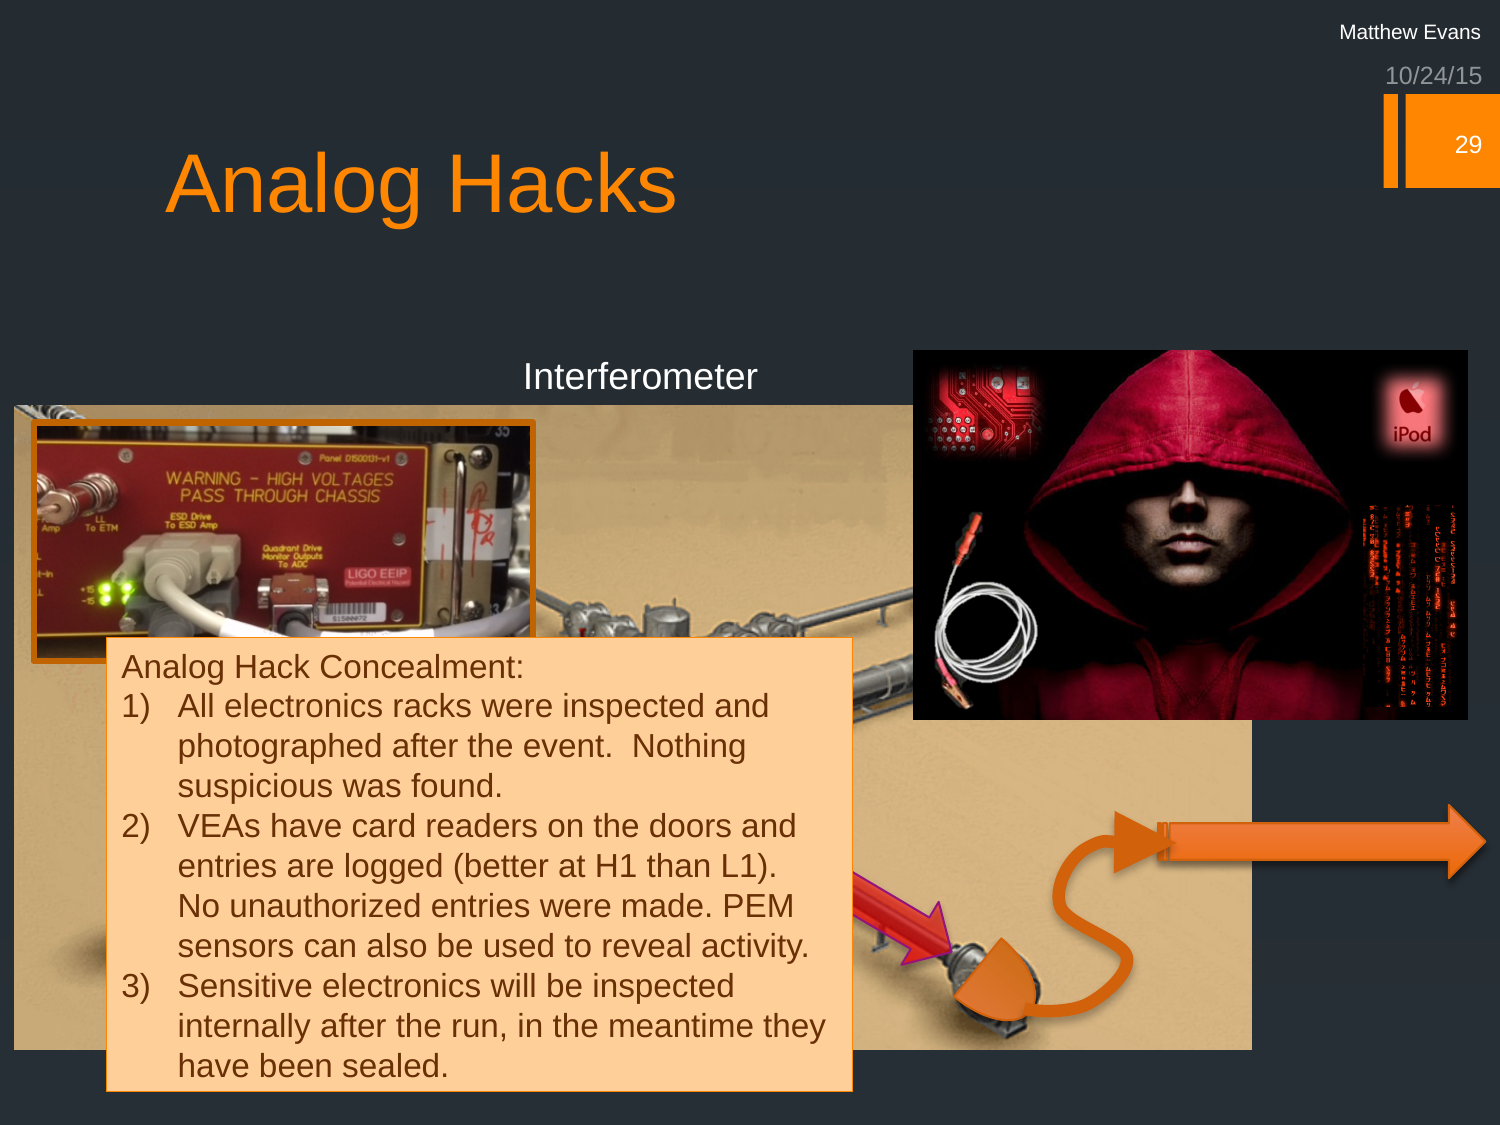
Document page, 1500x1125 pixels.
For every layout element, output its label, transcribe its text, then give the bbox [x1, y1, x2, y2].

slide_number 29 [1343, 119, 1498, 169]
title Analog Hacks [150, 47, 1350, 237]
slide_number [1302, 50, 1498, 99]
text_box Interferometer [508, 344, 797, 404]
picture [13, 404, 1252, 1051]
text_box [1259, 804, 1487, 880]
text_box Analog Hack Concealment: All electronics racks were inspected and photographed after the event. Nothing suspicious was found. VEAs have card readers on the doors and entries are logged (better at H1 than L1). No unauthorized entries were made. PEM sensors can also be used to reveal activity. Sensitive electronics will be inspected internally after the run, in the meantime they have been sealed. [106, 1062, 853, 1092]
footer Matthew Evans [1229, 18, 1496, 65]
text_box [912, 350, 1468, 721]
